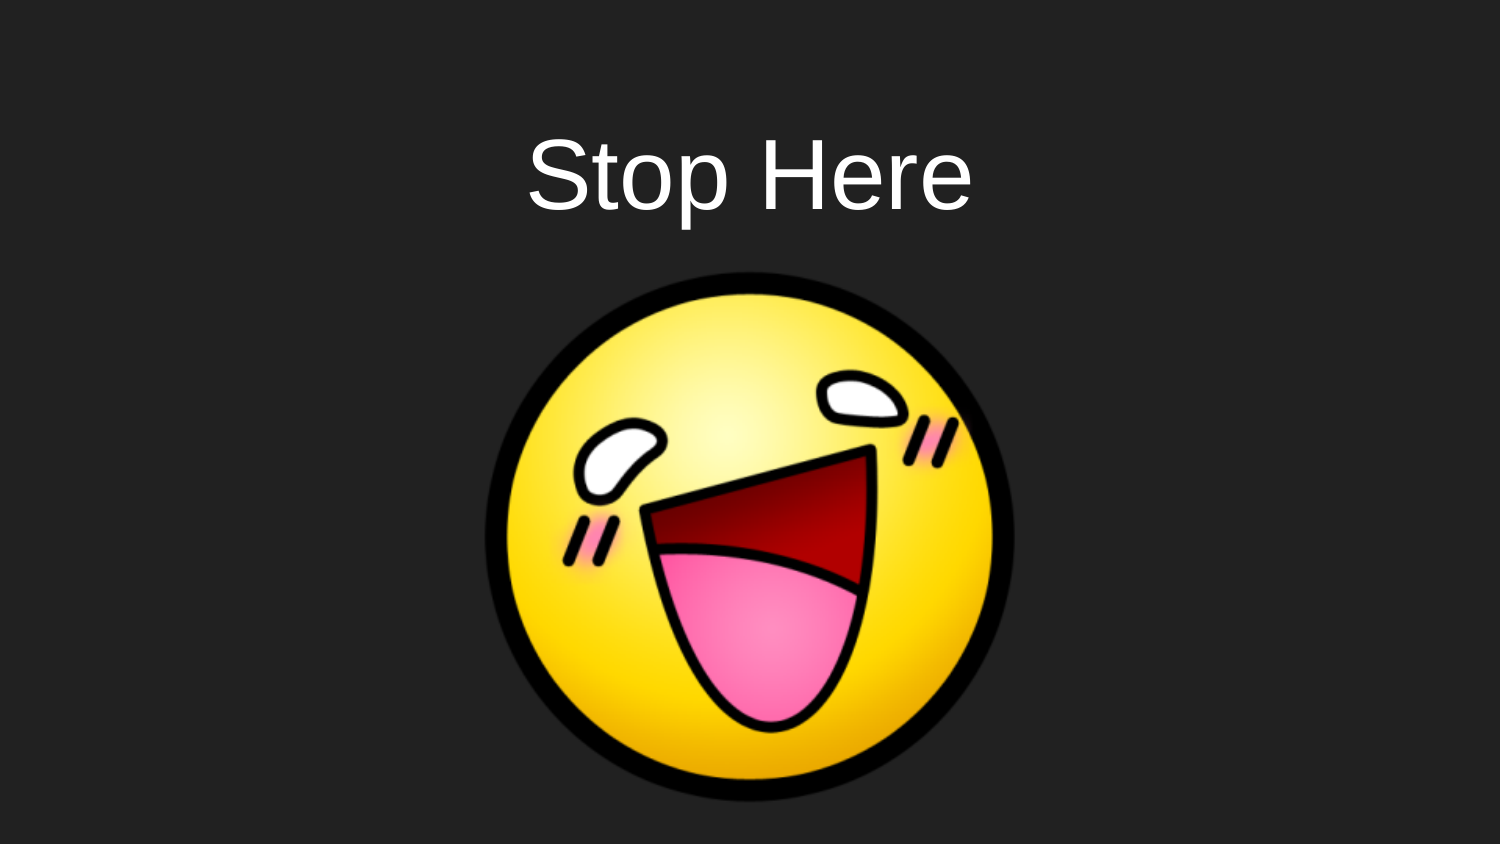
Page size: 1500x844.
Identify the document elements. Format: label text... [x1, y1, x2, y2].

title Stop Here [51, 100, 1449, 239]
picture [473, 263, 1026, 816]
